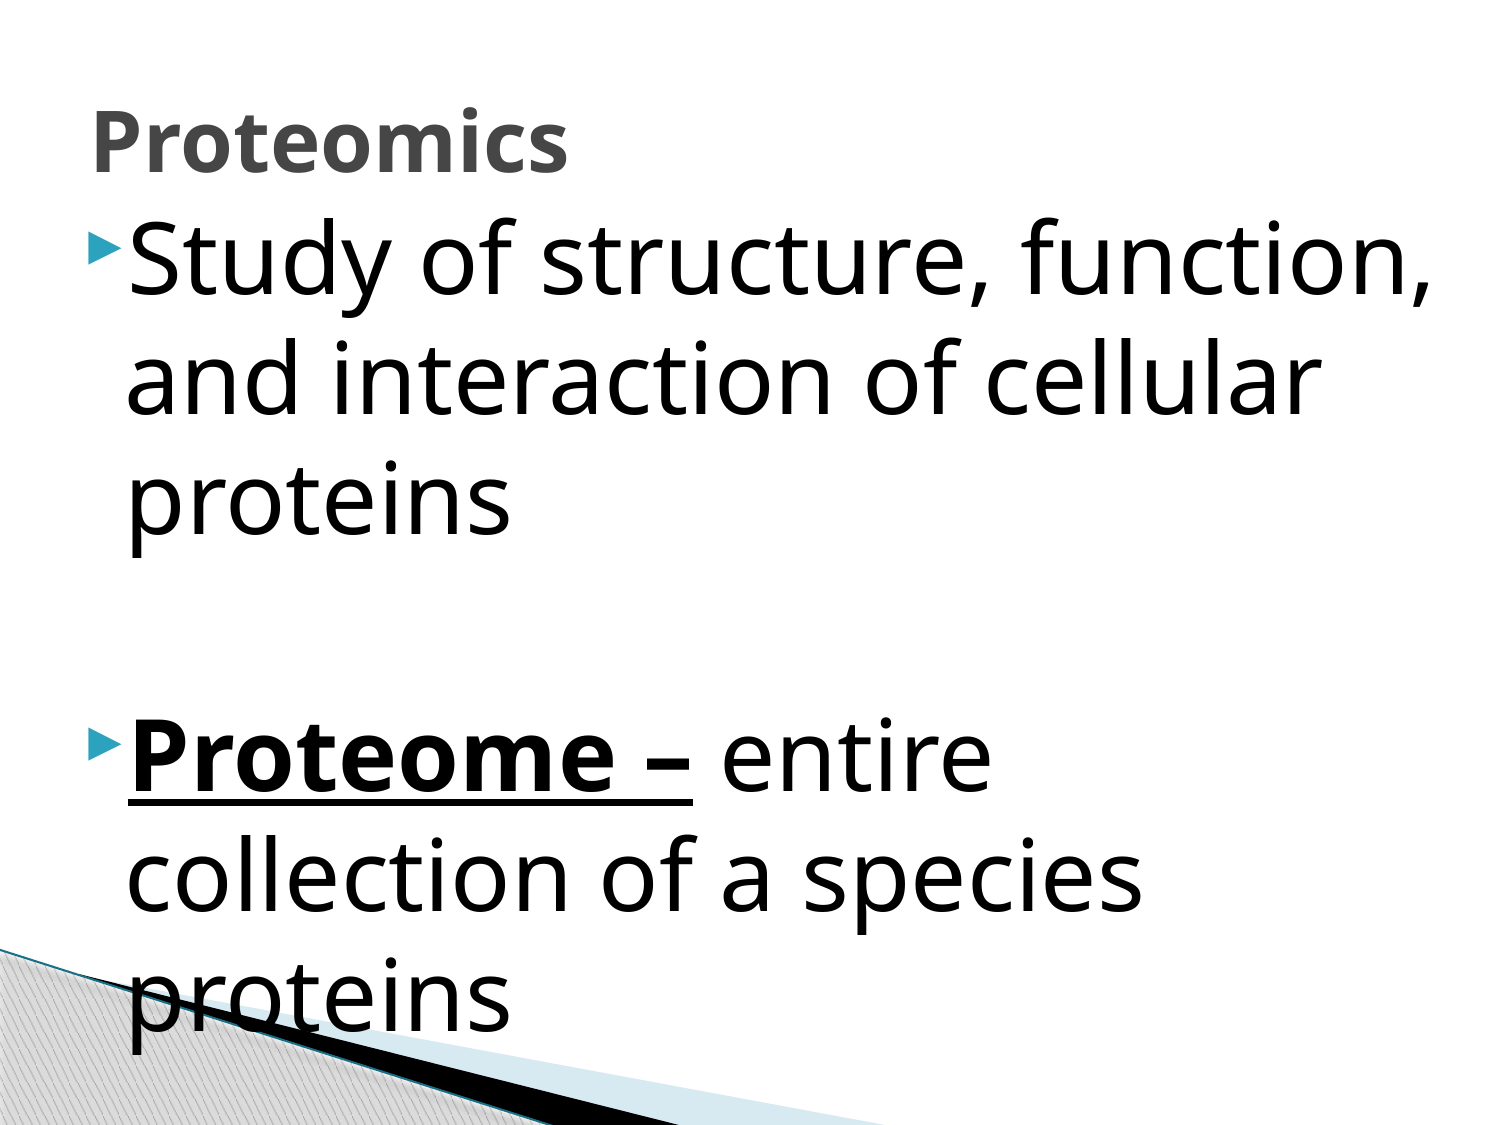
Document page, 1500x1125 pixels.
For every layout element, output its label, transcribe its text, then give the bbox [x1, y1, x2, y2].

title Proteomics [75, 45, 1425, 233]
list Study of structure, function, and interaction of cellular proteins Proteome – entire collection of a species proteins [50, 187, 1475, 986]
